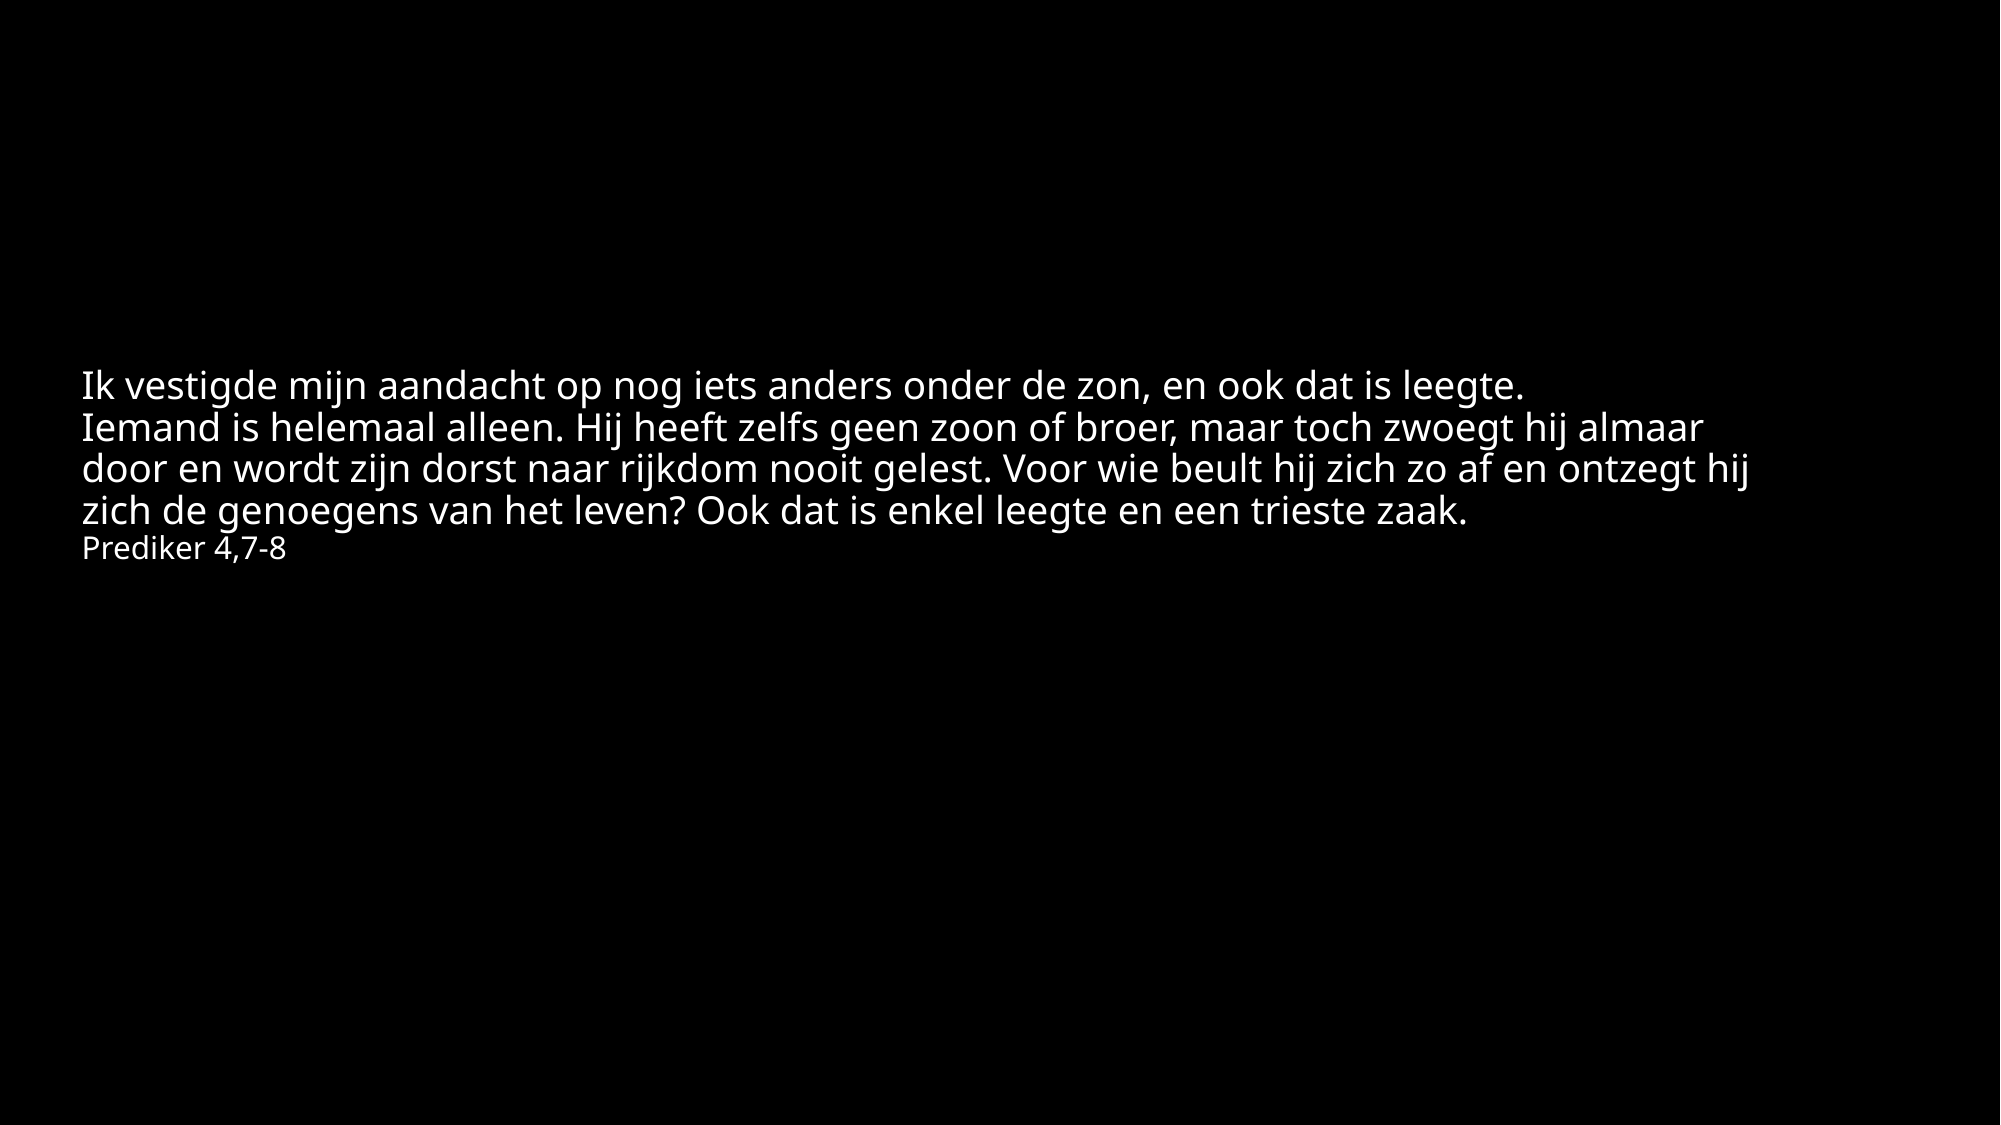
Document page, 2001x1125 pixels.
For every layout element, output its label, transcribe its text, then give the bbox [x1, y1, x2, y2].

title Ik vestigde mijn aandacht op nog iets anders onder de zon, en ook dat is leegte. Iemand is helemaal alleen. Hij heeft zelfs geen zoon of broer, maar toch zwoegt hij almaar door en wordt zijn dorst naar rijkdom nooit gelest. Voor wie beult hij zich zo af en ontzegt hij zich de genoegens van het leven? Ook dat is enkel leegte en een trieste zaak. Prediker 4,7-8 [66, 357, 1792, 576]
